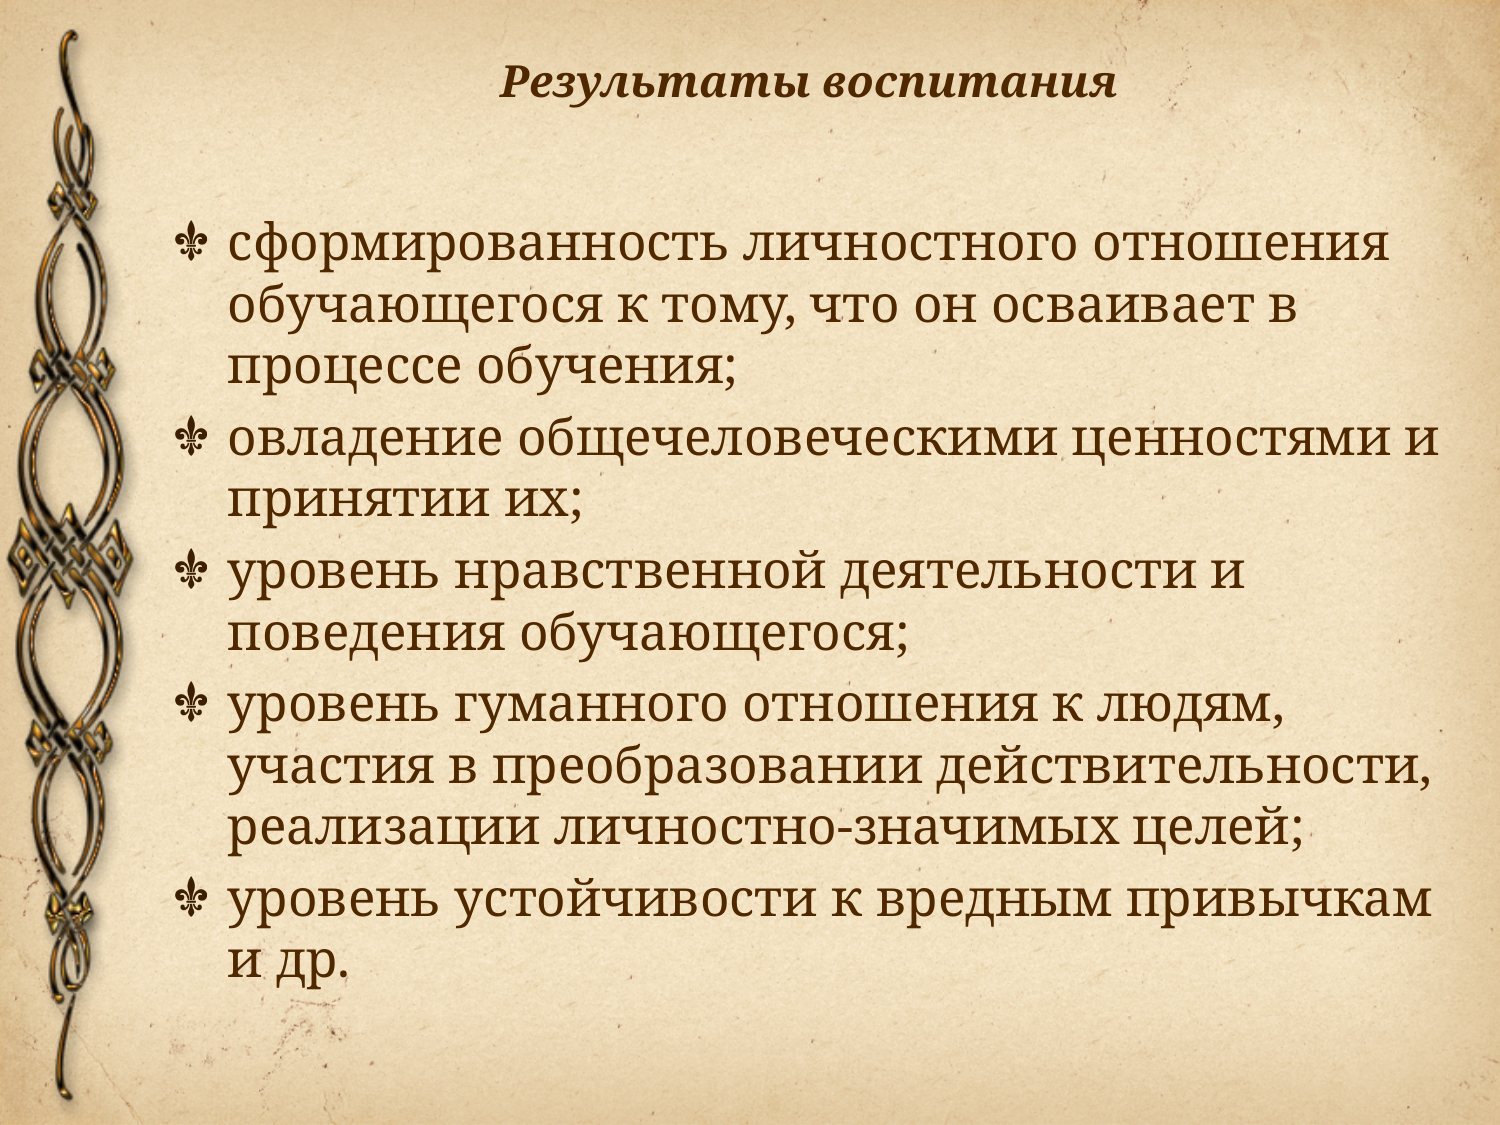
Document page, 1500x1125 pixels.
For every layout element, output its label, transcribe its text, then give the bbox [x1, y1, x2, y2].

picture [174, 875, 208, 917]
picture [174, 219, 208, 261]
picture [174, 414, 208, 456]
list сформированность личностного отношения обучающегося к тому, что он осваивает в процессе обучения; овладение общечеловеческими ценностями и принятии их; уровень нравственной деятельности и поведения обучающегося; уровень гуманного отношения к людям, участия в преобразовании действительности, реализации личностно-значимых целей; уровень устойчивости к вредным привычкам и др. [159, 202, 1459, 1041]
picture [0, 0, 148, 1125]
picture [174, 547, 208, 589]
title Результаты воспитания [159, 45, 1459, 167]
picture [174, 680, 208, 722]
